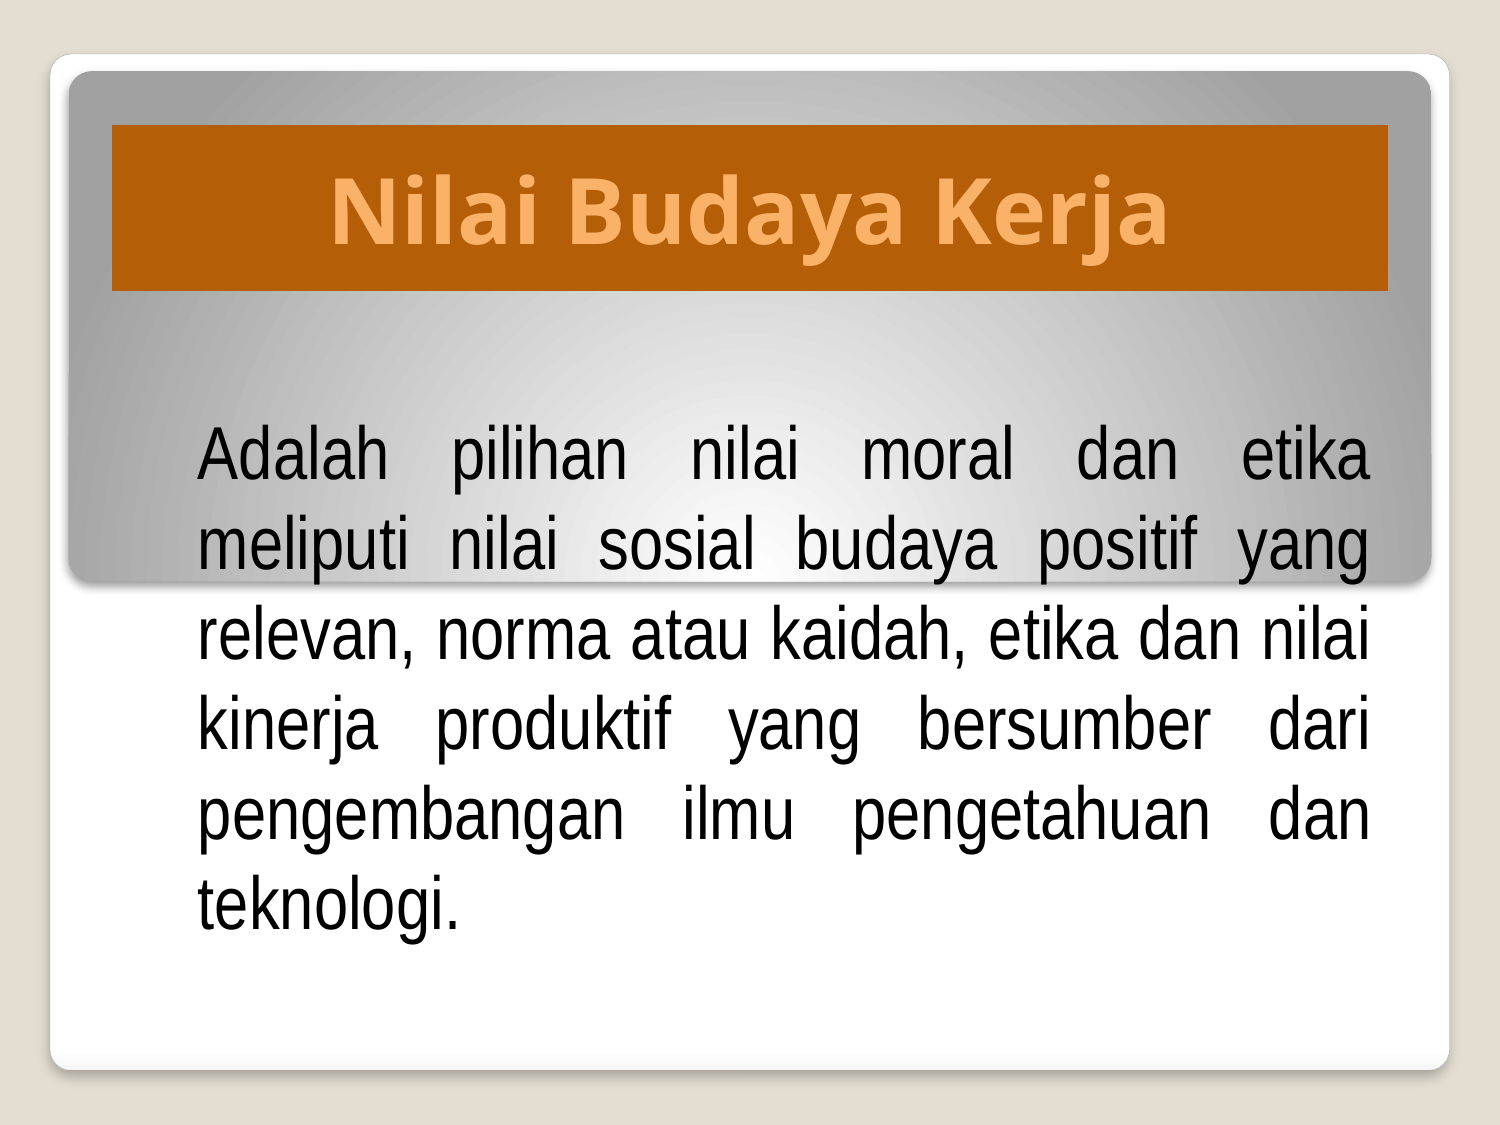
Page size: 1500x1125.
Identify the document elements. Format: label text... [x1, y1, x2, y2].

text_box Nilai Budaya Kerja [112, 125, 1388, 291]
text_box Adalah pilihan nilai moral dan etika meliputi nilai sosial budaya positif yang relevan, norma atau kaidah, etika dan nilai kinerja produktif yang bersumber dari pengembangan ilmu pengetahuan dan teknologi. [182, 397, 1388, 677]
